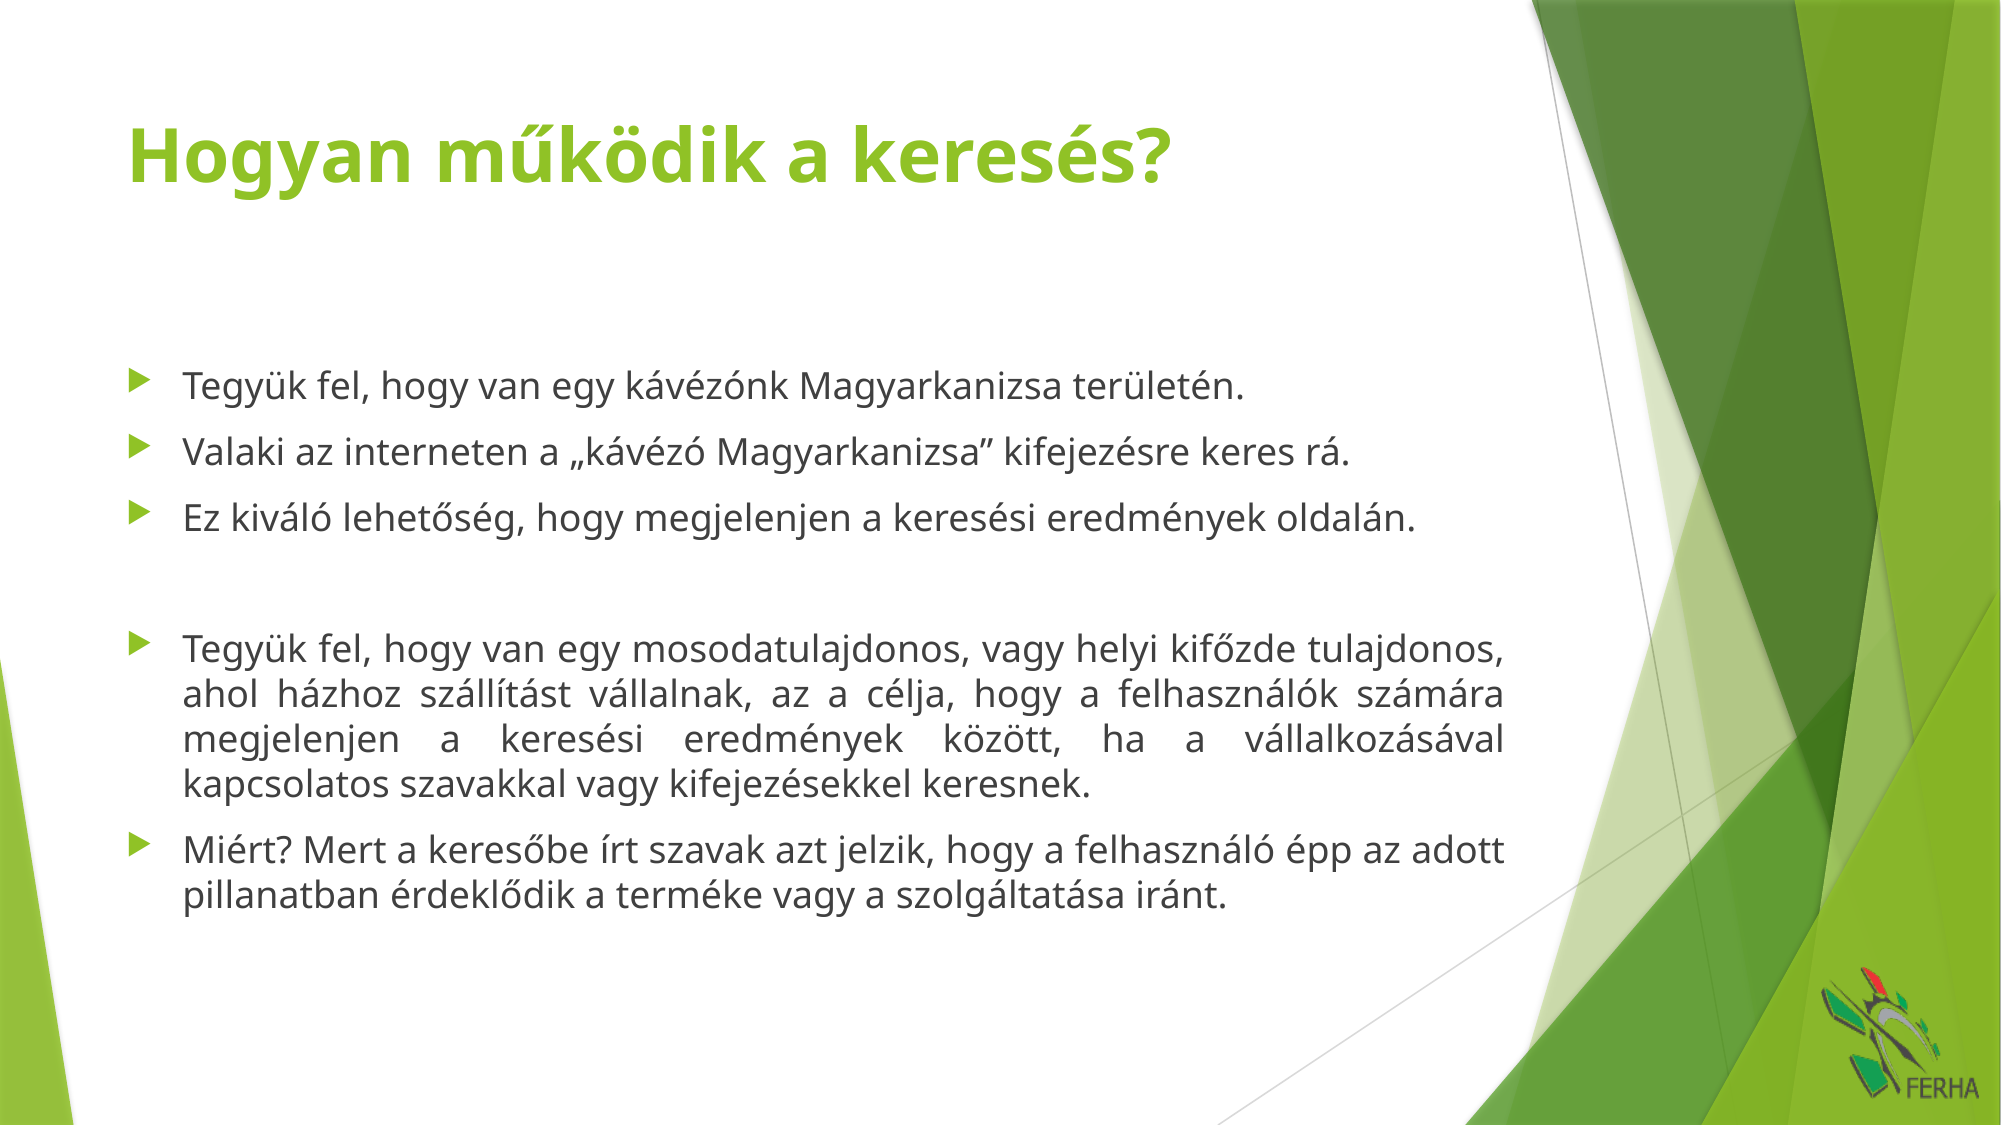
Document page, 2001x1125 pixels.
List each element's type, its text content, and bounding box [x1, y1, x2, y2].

picture [1821, 966, 1979, 1100]
list Tegyük fel, hogy van egy kávézónk Magyarkanizsa területén. Valaki az interneten a „kávézó Magyarkanizsa” kifejezésre keres rá. Ez kiváló lehetőség, hogy megjelenjen a keresési eredmények oldalán. Tegyük fel, hogy van egy mosodatulajdonos, vagy helyi kifőzde tulajdonos, ahol házhoz szállítást vállalnak, az a célja, hogy a felhasználók számára megjelenjen a keresési eredmények között, ha a vállalkozásával kapcsolatos szavakkal vagy kifejezésekkel keresnek. Miért? Mert a keresőbe írt szavak azt jelzik, hogy a felhasználó épp az adott pillanatban érdeklődik a terméke vagy a szolgáltatása iránt. [111, 354, 1522, 992]
title Hogyan működik a keresés? [111, 99, 1522, 317]
